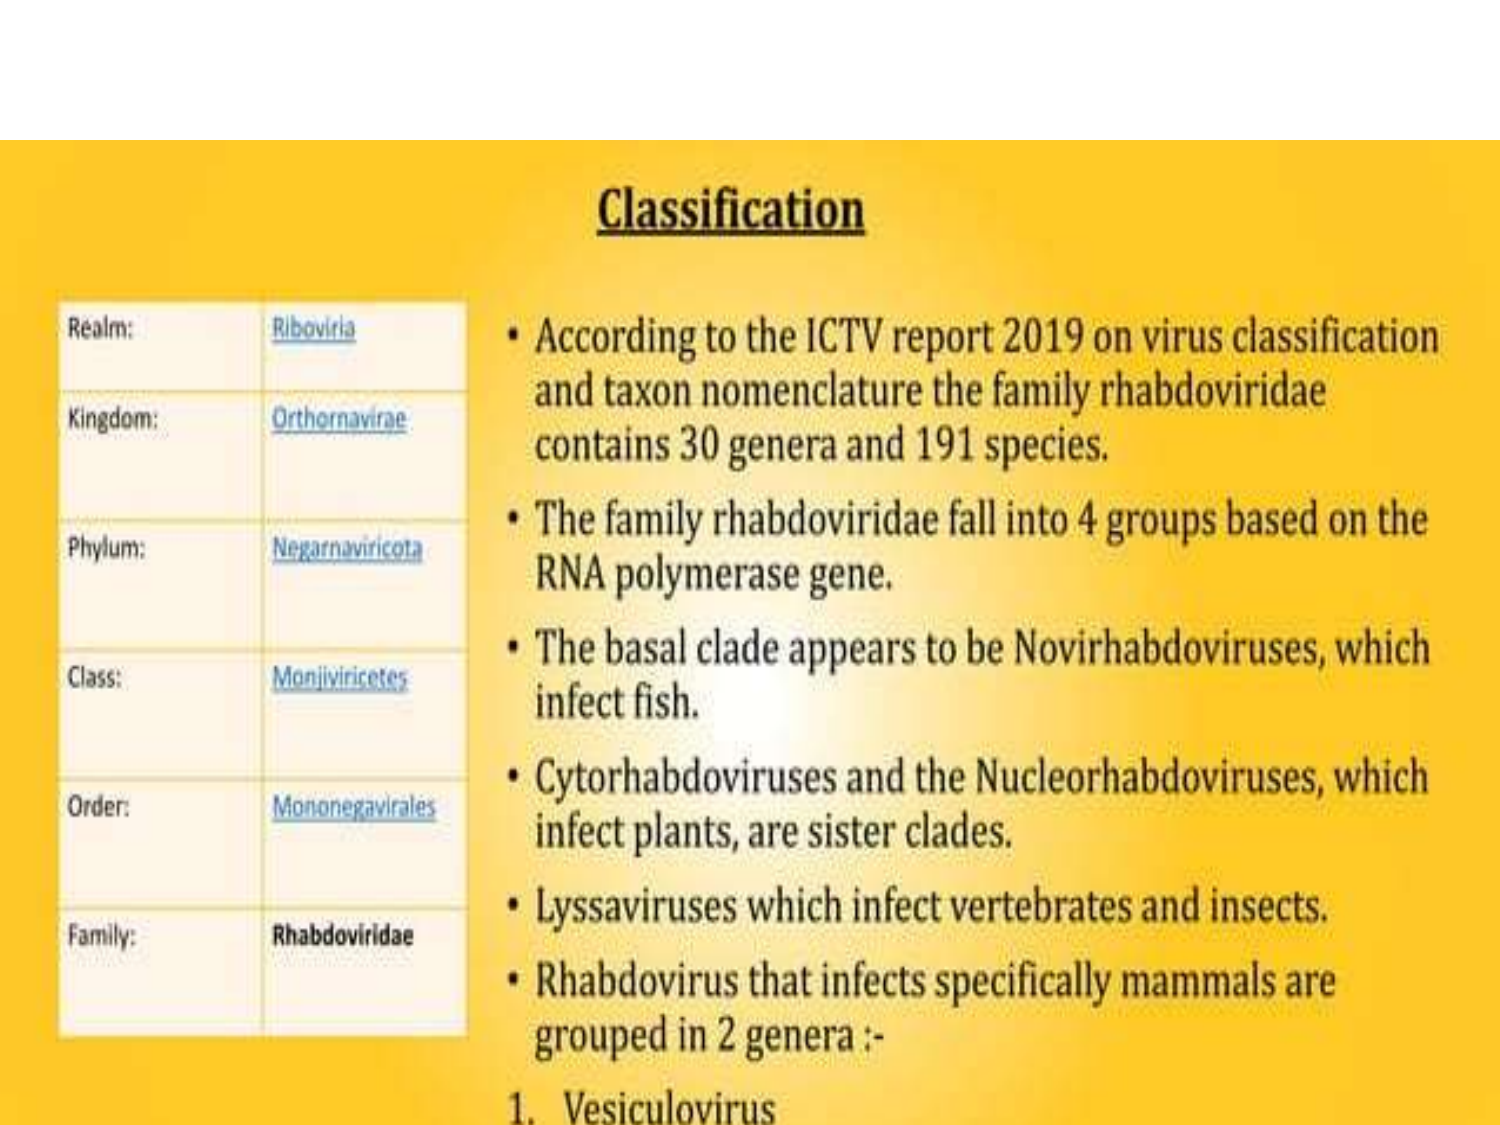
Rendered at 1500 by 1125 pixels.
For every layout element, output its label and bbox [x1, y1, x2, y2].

picture [0, 139, 1500, 1125]
